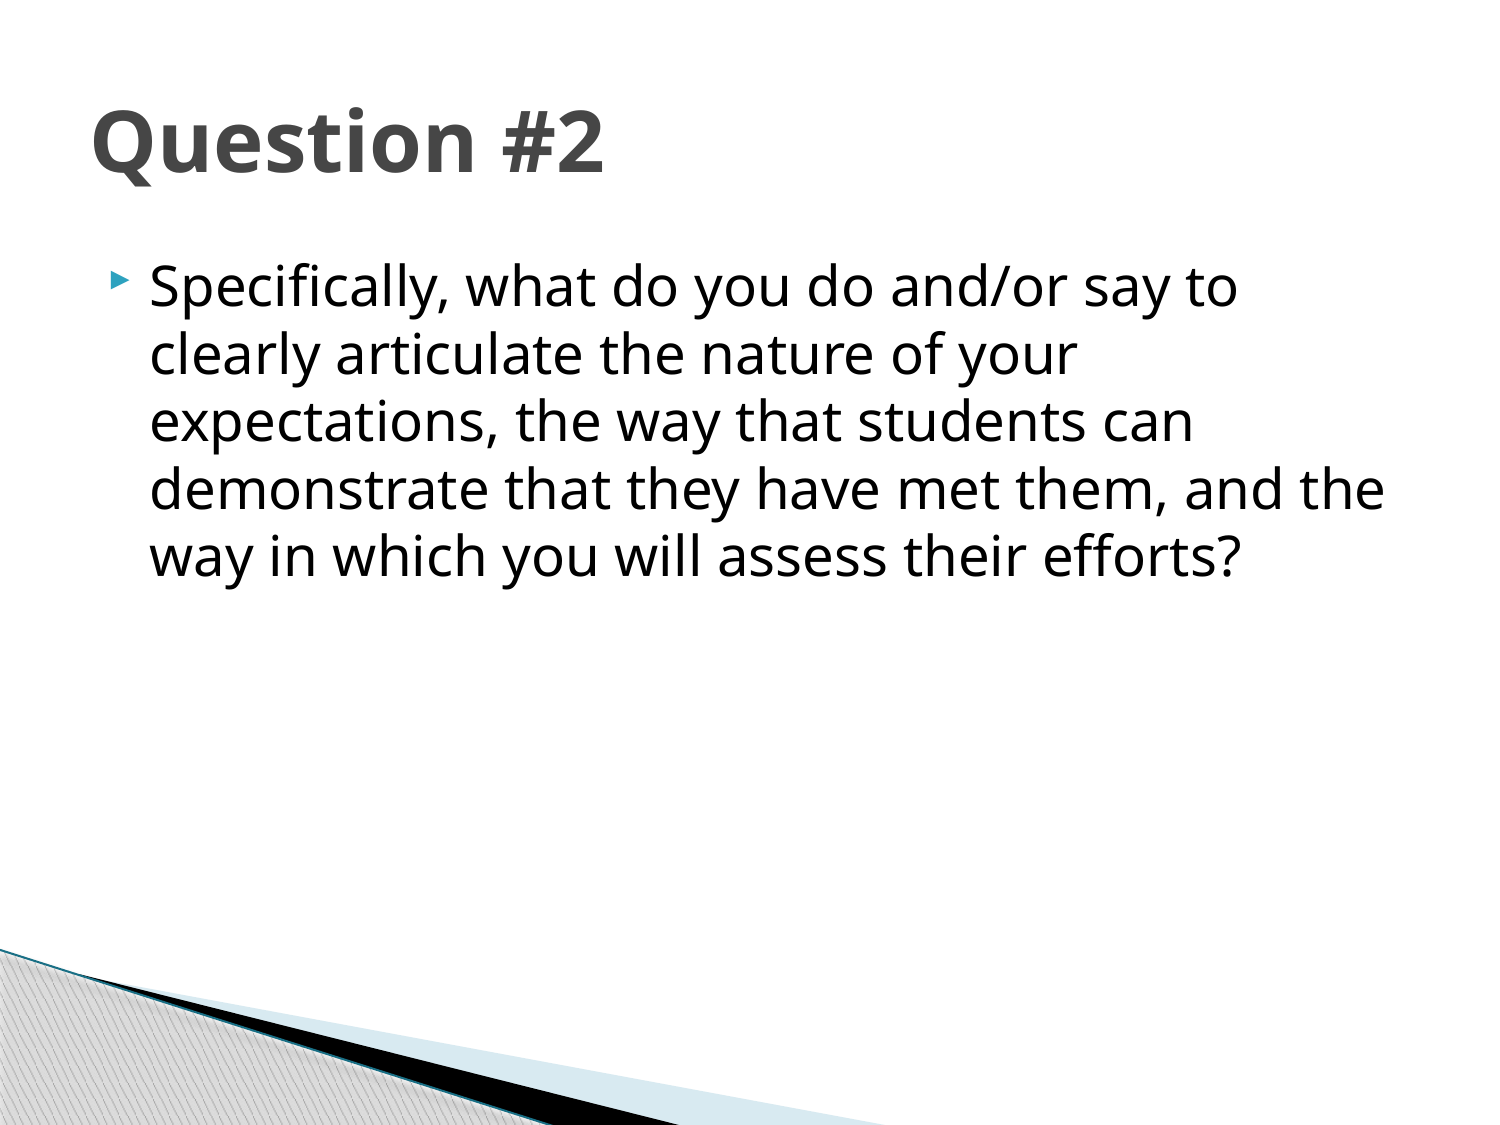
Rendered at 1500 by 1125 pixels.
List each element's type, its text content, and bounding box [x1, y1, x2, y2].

title Question #2 [75, 45, 1425, 233]
list Specifically, what do you do and/or say to clearly articulate the nature of your expectations, the way that students can demonstrate that they have met them, and the way in which you will assess their efforts? [75, 243, 1425, 986]
